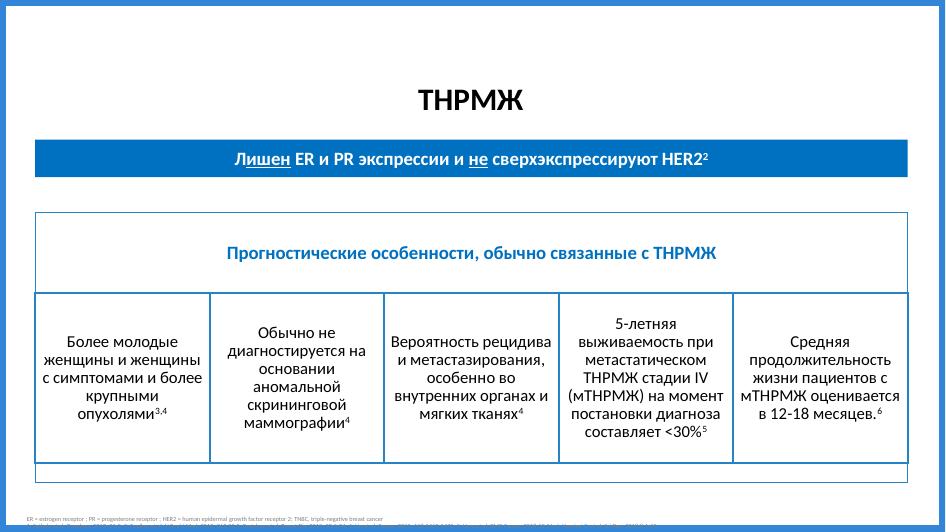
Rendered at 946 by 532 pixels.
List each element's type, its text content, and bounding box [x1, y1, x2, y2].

text_box Лишен ER и PR экспрессии и не сверхэкспрессируют HER22 [35, 139, 908, 178]
title ТНРМЖ [33, 64, 908, 131]
text_box ER = estrogen receptor ; PR = progesterone receptor ; HER2 = human epidermal growth factor receptor 2; TNBC, triple-negative breast cancer 1. Székely et al. Oncology. 2017; 31:2; 2. Foulkes et al. N Engl J Med. 2010; 363:20 3. Gretchen et al. Breast Dis. 2010; 32:5-24; 4. Lin et al. Cancer. 2012; 118:5463-5472; 5. Urru et al. BMC Cancer. 2018;15:56; 6. Vernieri C, et al. Sci Rep. 2018;8:1-10. [11, 507, 839, 532]
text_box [34, 211, 909, 483]
text_box [0, 0, 946, 532]
